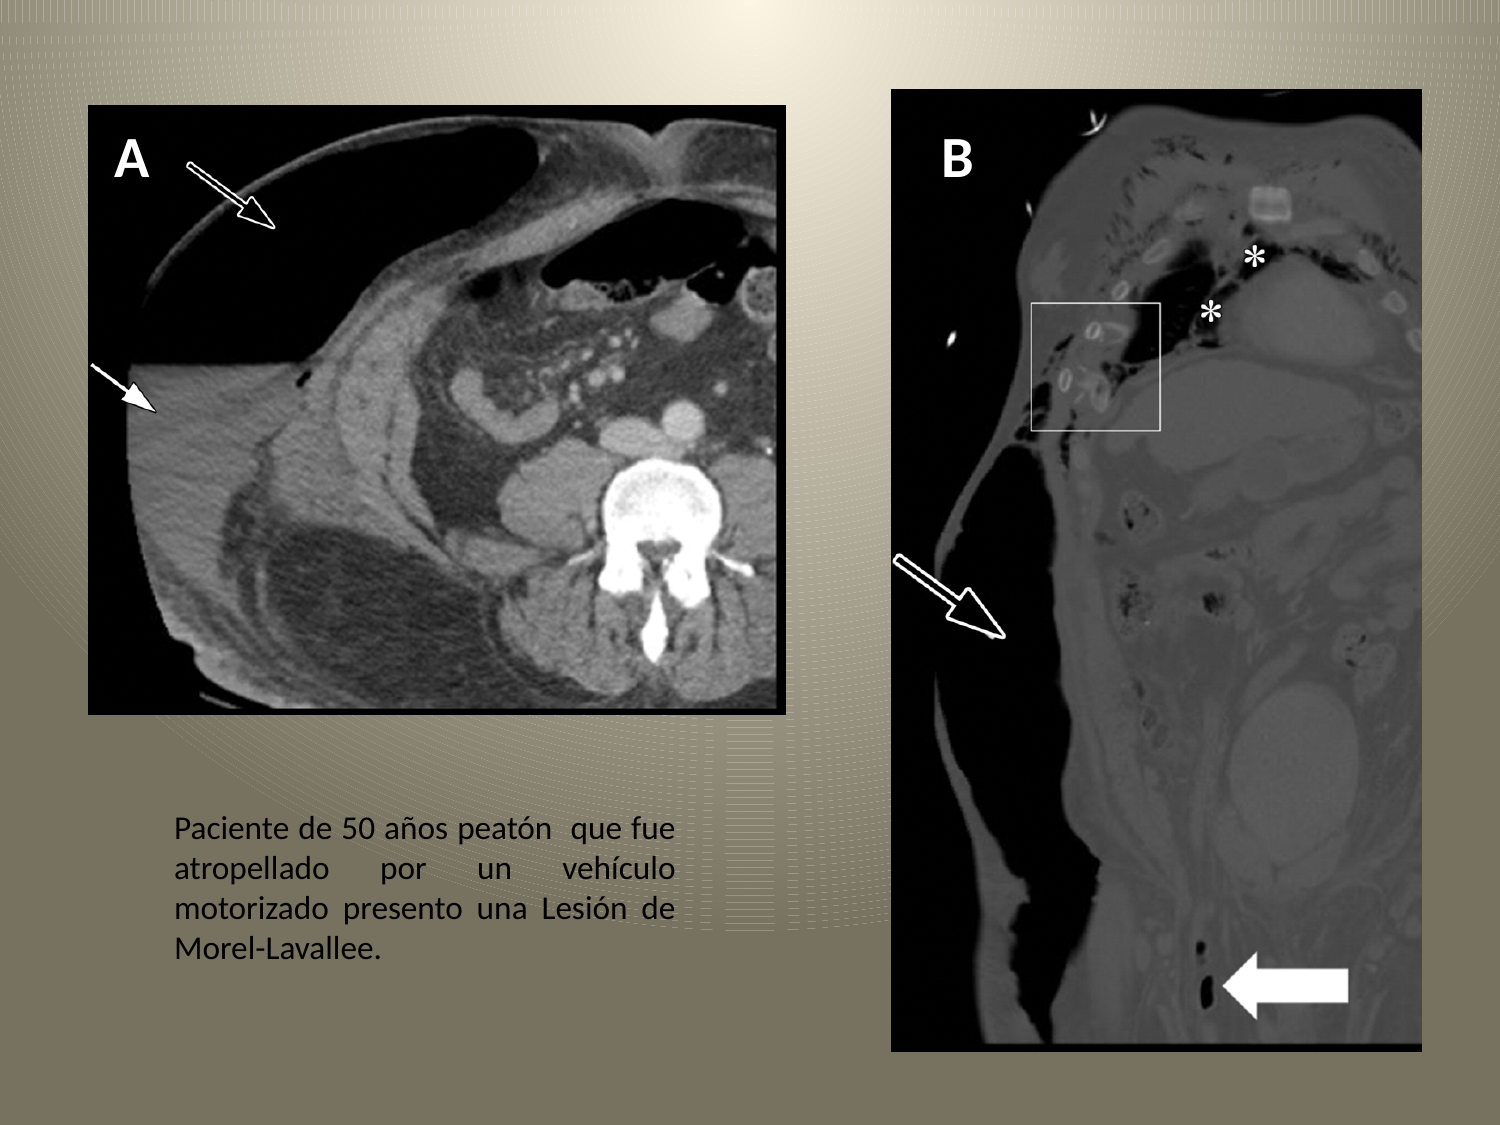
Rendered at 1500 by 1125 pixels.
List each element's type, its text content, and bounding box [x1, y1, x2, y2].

picture [891, 89, 1422, 1052]
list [88, 105, 786, 715]
text_box Paciente de 50 años peatón que fue atropellado por un vehículo motorizado presento una Lesión de Morel-Lavallee. [159, 798, 691, 974]
